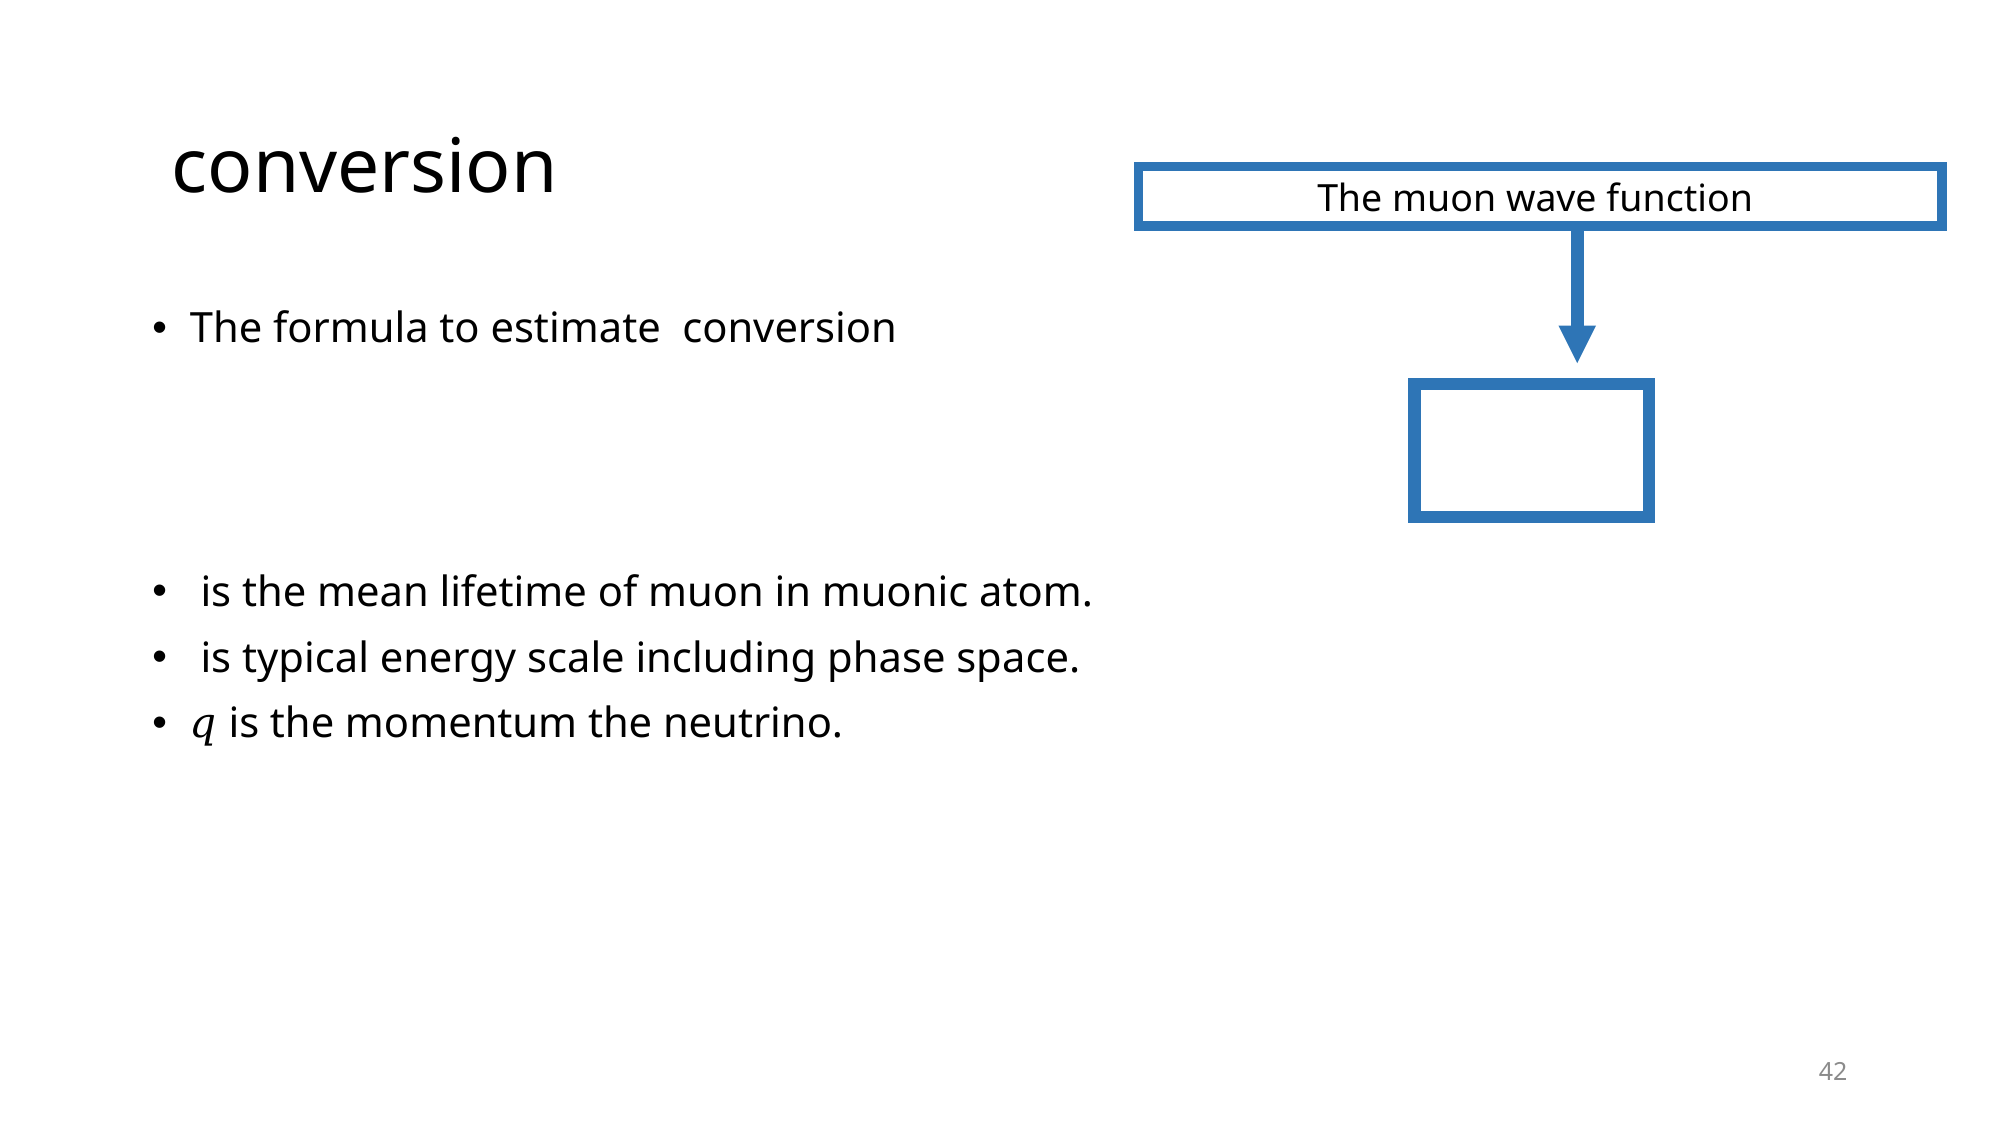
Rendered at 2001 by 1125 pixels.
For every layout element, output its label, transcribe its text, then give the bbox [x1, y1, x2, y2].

slide_number 42 [1412, 1042, 1863, 1103]
text_box [1414, 383, 1650, 518]
